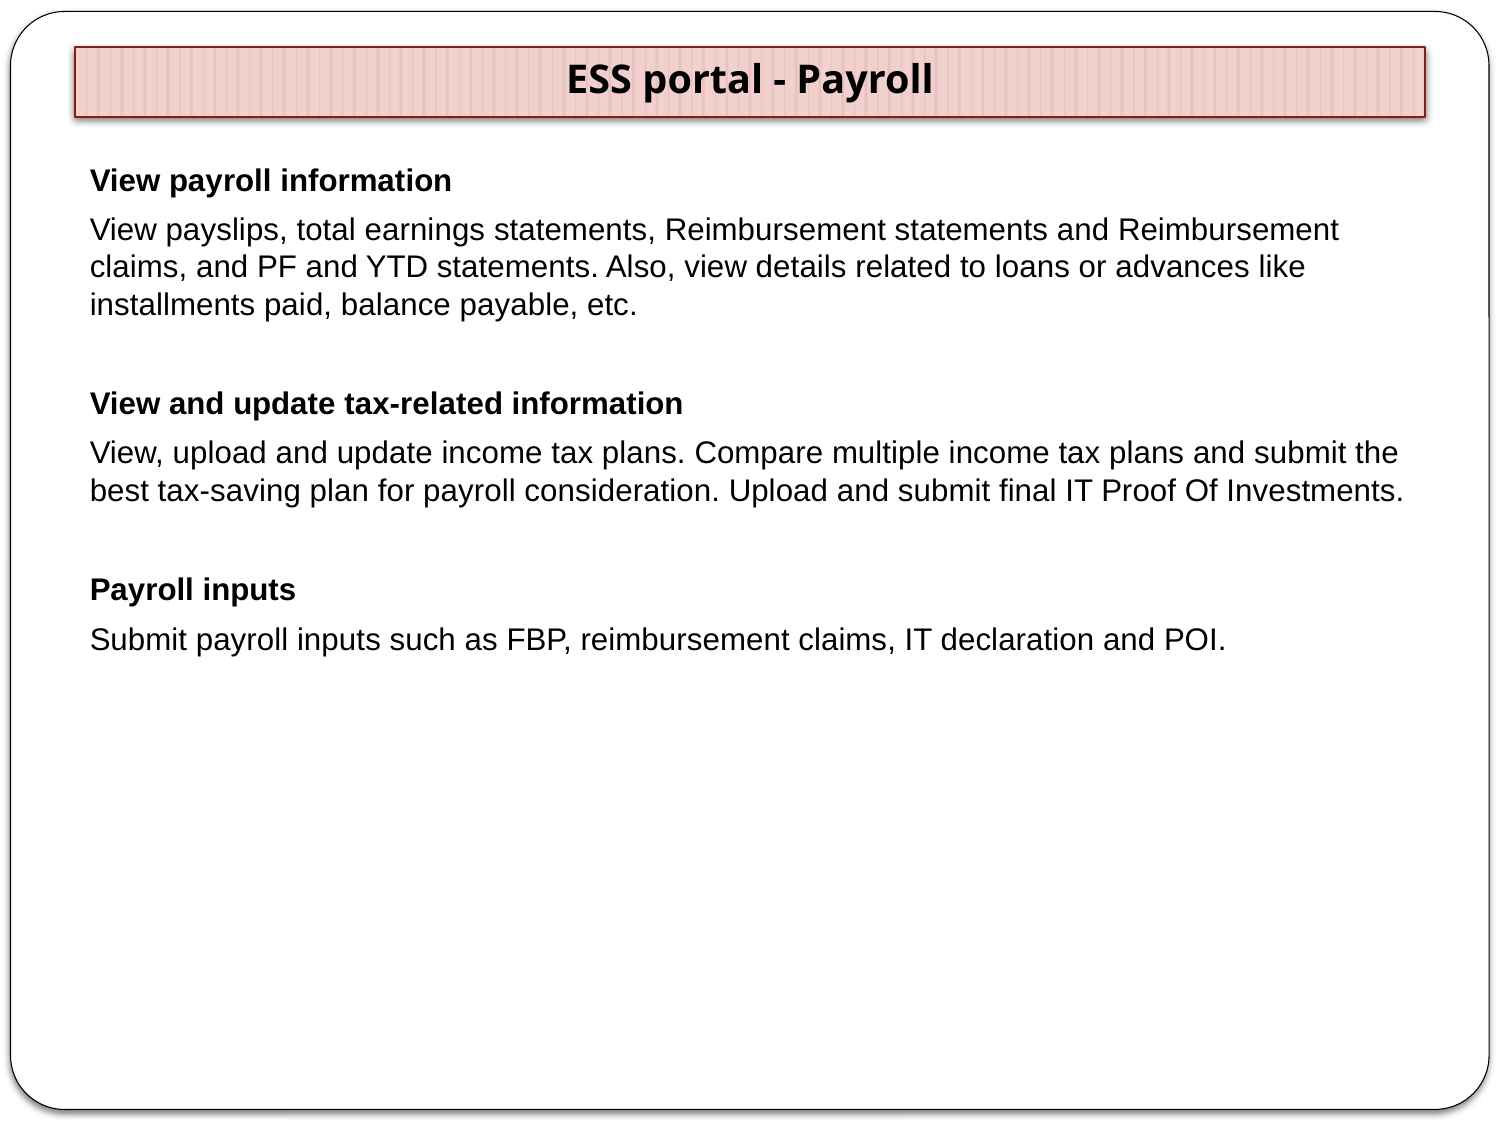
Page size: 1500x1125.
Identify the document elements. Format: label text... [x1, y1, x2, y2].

list View payroll information View payslips, total earnings statements, Reimbursement statements and Reimbursement claims, and PF and YTD statements. Also, view details related to loans or advances like installments paid, balance payable, etc. View and update tax-related information View, upload and update income tax plans. Compare multiple income tax plans and submit the best tax-saving plan for payroll consideration. Upload and submit final IT Proof Of Investments. Payroll inputs Submit payroll inputs such as FBP, reimbursement claims, IT declaration and POI. [75, 152, 1425, 978]
title ESS portal - Payroll [74, 46, 1426, 118]
